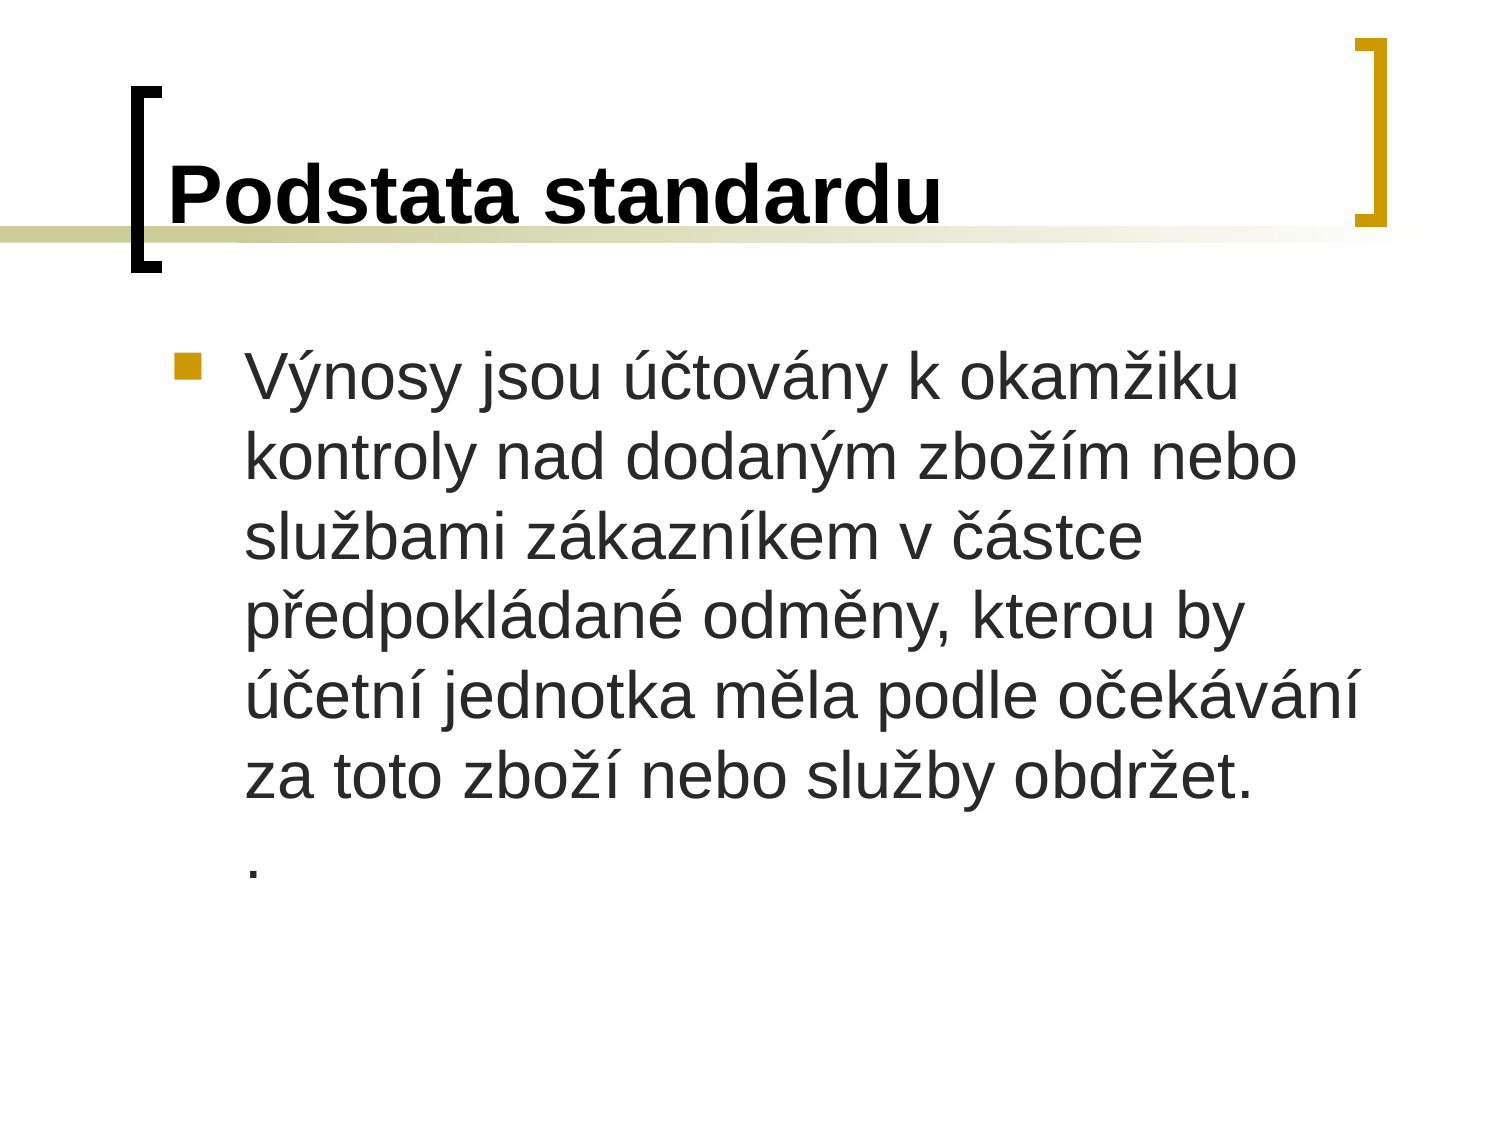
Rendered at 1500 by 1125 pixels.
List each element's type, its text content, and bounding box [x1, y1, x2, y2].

title Podstata standardu [152, 15, 1328, 248]
list Výnosy jsou účtovány k okamžiku kontroly nad dodaným zbožím nebo službami zákazníkem v částce předpokládané odměny, kterou by účetní jednotka měla podle očekávání za toto zboží nebo služby obdržet. . [155, 324, 1413, 1000]
